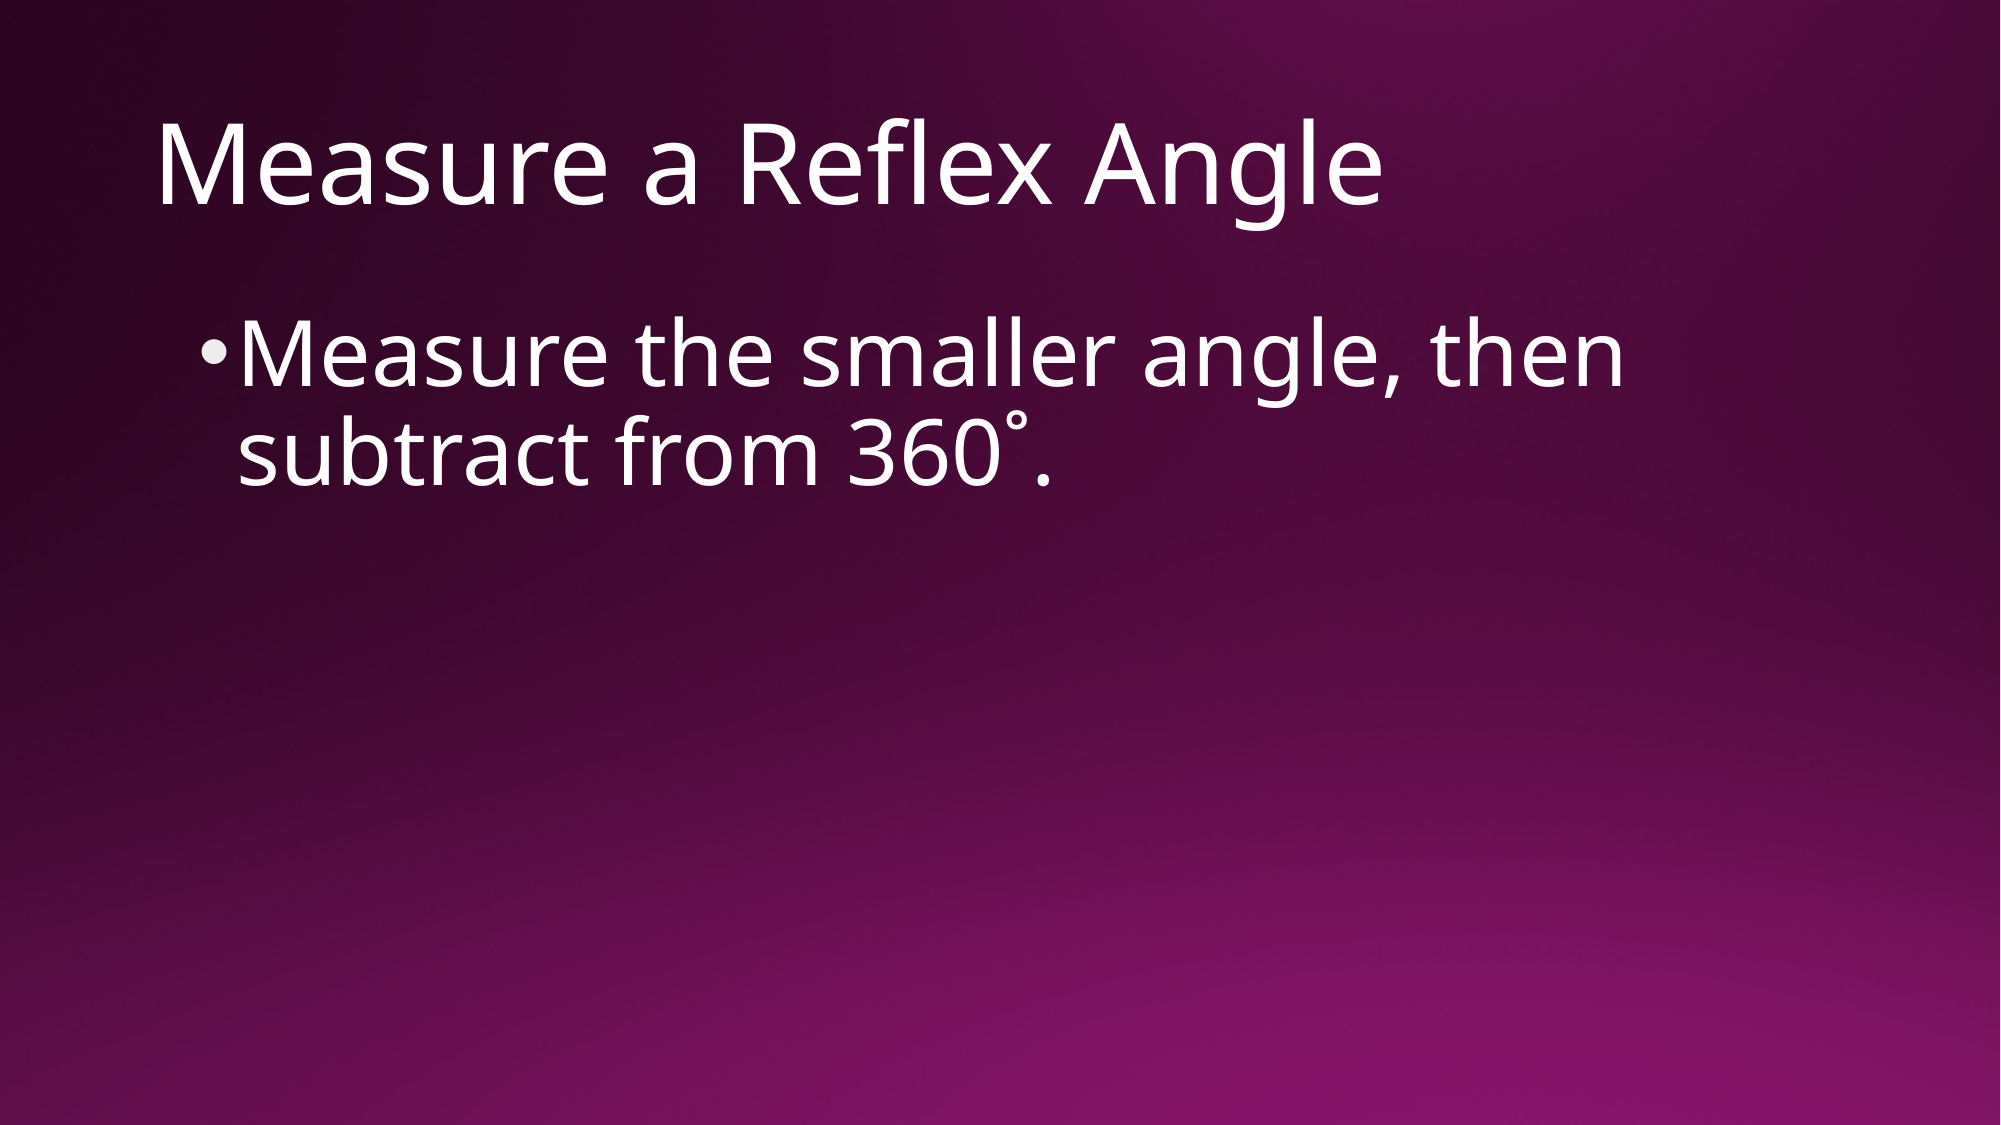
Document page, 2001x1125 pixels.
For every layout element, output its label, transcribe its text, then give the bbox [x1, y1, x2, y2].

title Measure a Reflex Angle [137, 59, 1863, 278]
picture [0, 0, 2001, 1125]
list Measure the smaller angle, then subtract from 360˚. [183, 299, 1863, 1014]
